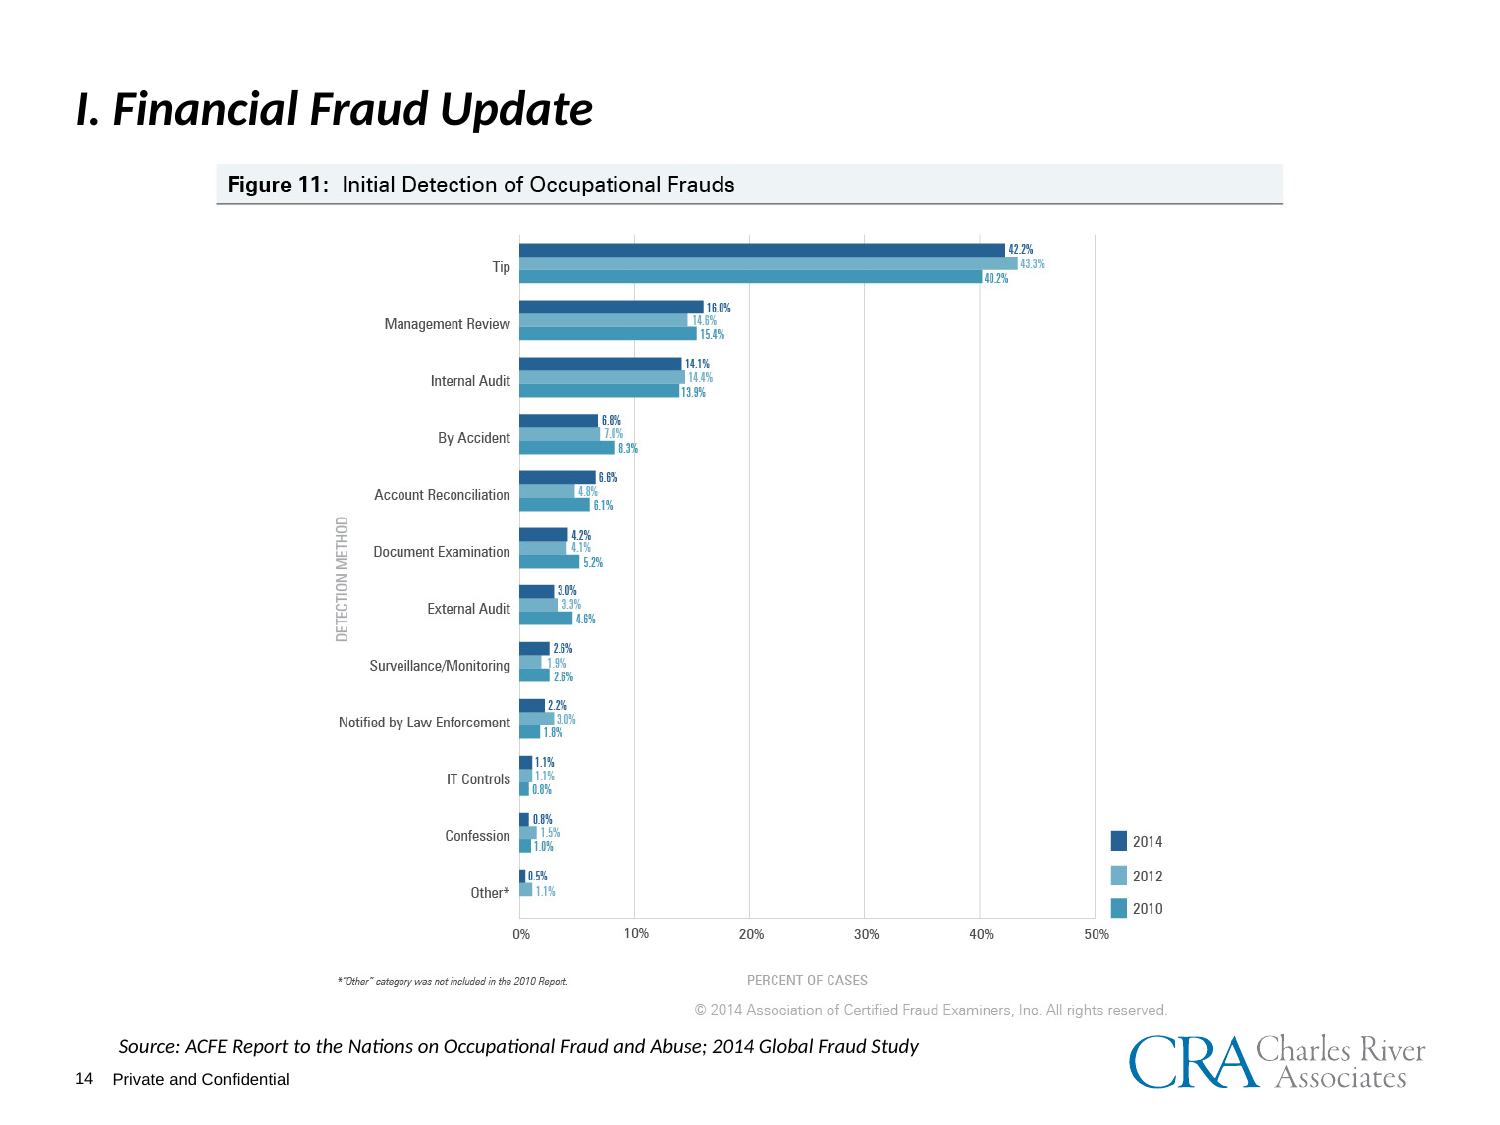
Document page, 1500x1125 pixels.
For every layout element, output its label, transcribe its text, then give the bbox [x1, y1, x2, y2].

title I. Financial Fraud Update [74, 74, 1426, 142]
text_box Source: ACFE Report to the Nations on Occupational Fraud and Abuse; 2014 Global Fraud Study [103, 1025, 935, 1065]
slide_number 14 [75, 1051, 122, 1088]
picture [132, 161, 1366, 1030]
